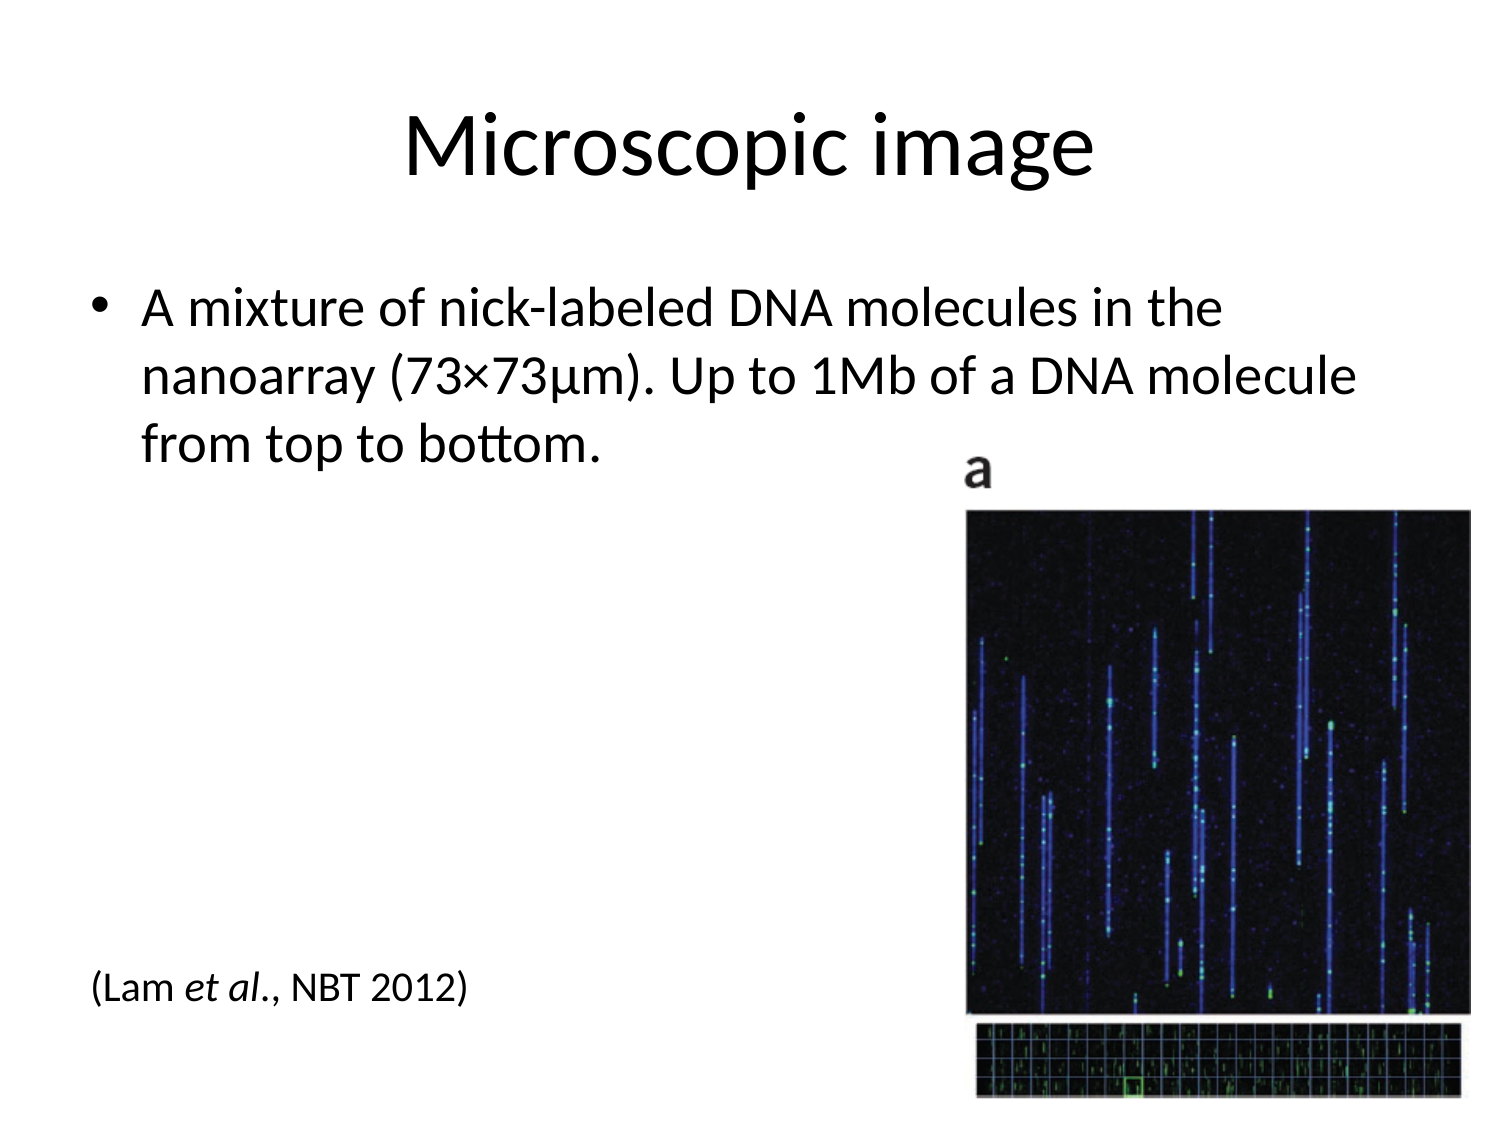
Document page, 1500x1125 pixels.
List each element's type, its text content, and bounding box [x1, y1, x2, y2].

picture [938, 443, 1471, 1125]
title Microscopic image [75, 45, 1425, 233]
list A mixture of nick-labeled DNA molecules in the nanoarray (73×73μm). Up to 1Mb of a DNA molecule from top to bottom. (Lam et al., NBT 2012) [75, 262, 1425, 1024]
